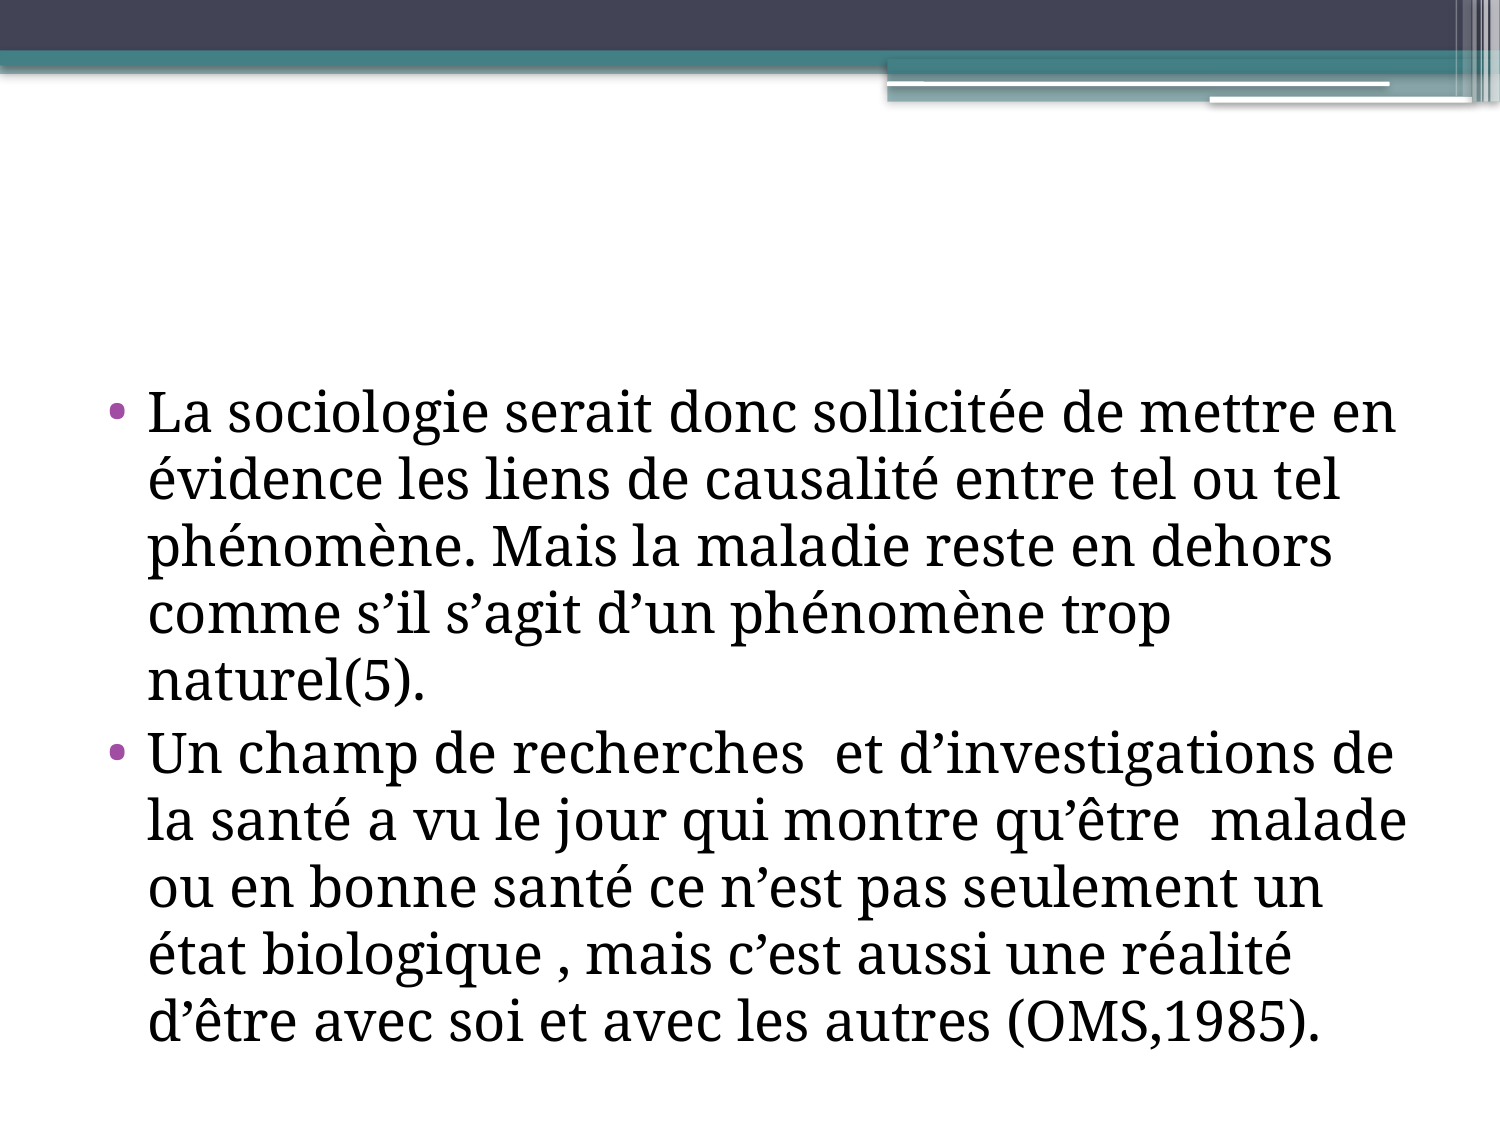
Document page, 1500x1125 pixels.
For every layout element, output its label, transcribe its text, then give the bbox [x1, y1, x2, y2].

list La sociologie serait donc sollicitée de mettre en évidence les liens de causalité entre tel ou tel phénomène. Mais la maladie reste en dehors comme s’il s’agit d’un phénomène trop naturel(5). Un champ de recherches et d’investigations de la santé a vu le jour qui montre qu’être malade ou en bonne santé ce n’est pas seulement un état biologique , mais c’est aussi une réalité d’être avec soi et avec les autres (OMS,1985). [75, 368, 1425, 1079]
